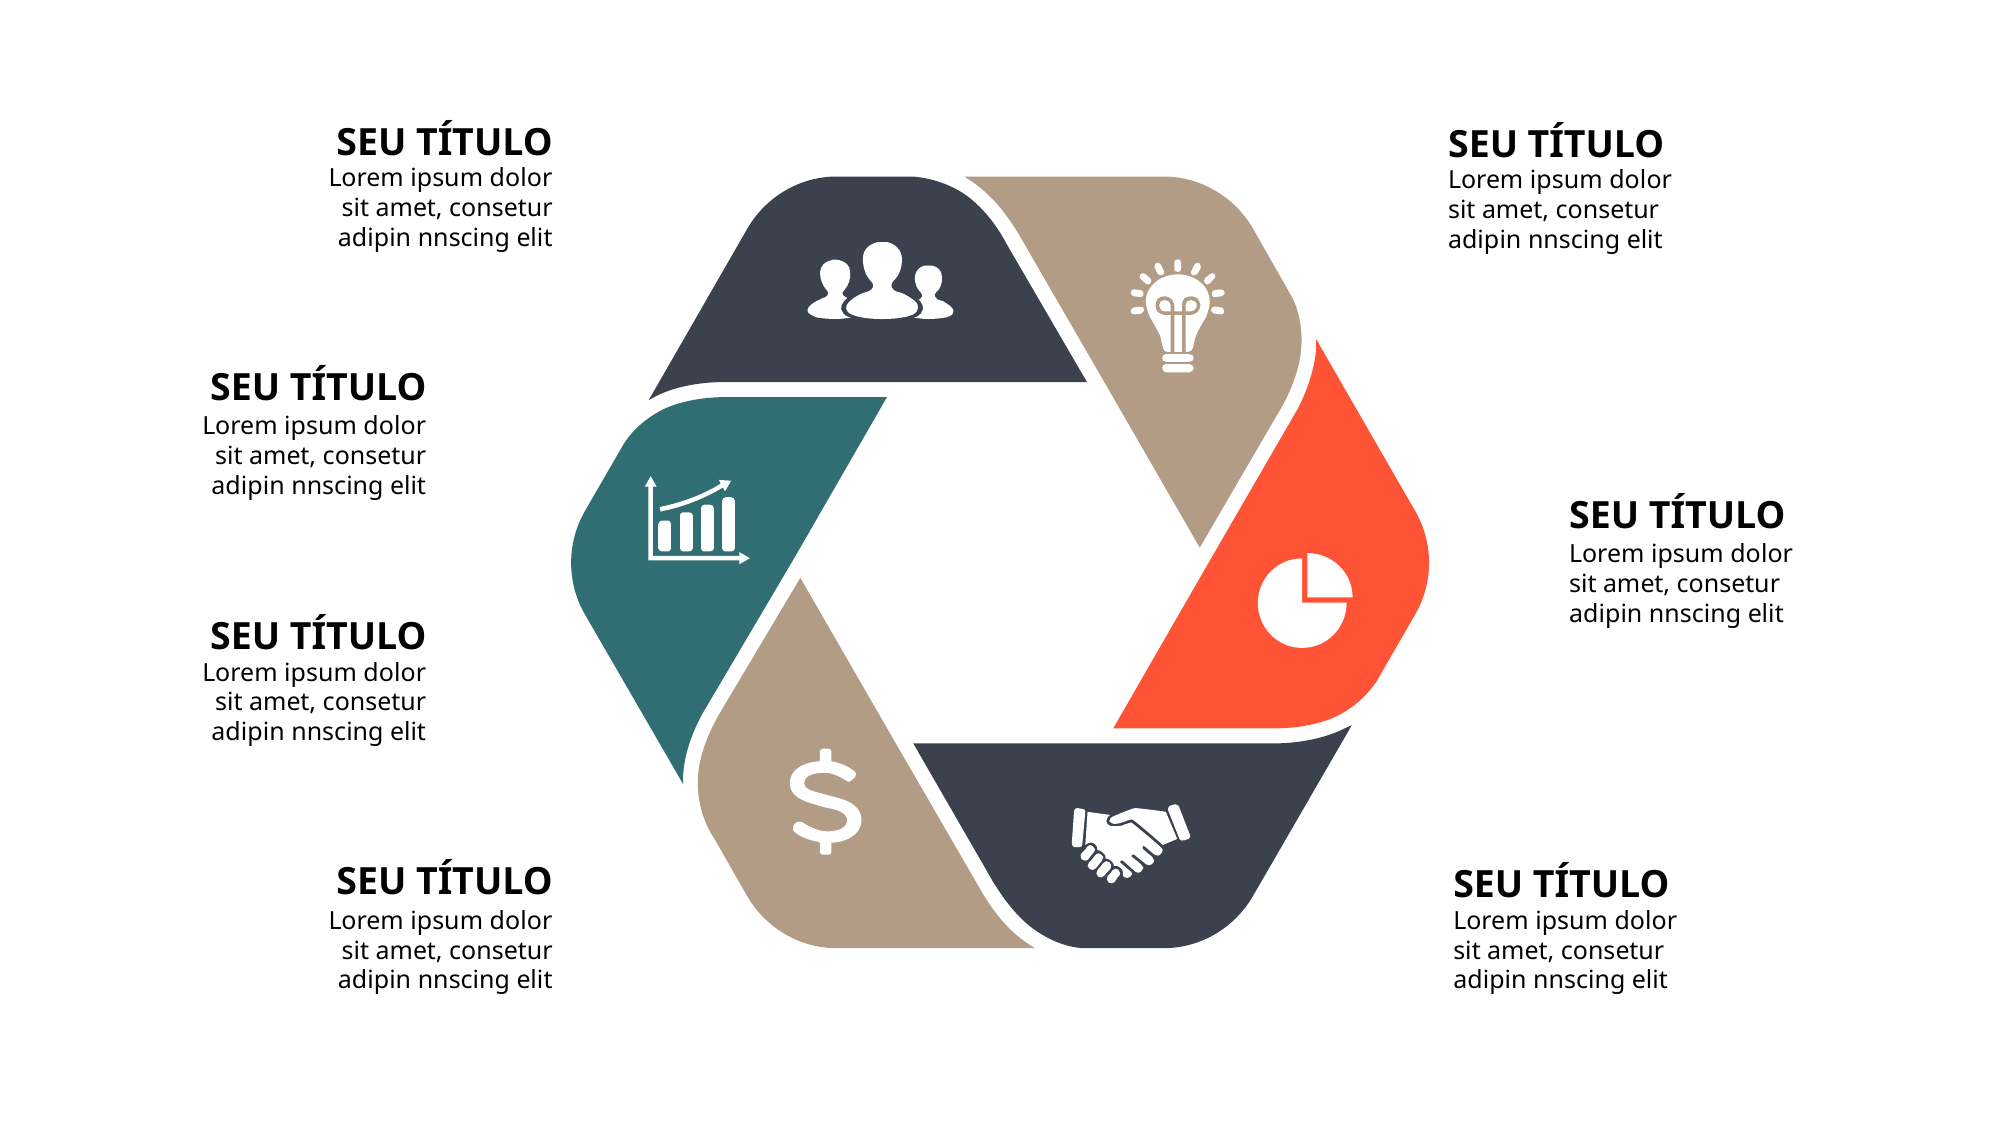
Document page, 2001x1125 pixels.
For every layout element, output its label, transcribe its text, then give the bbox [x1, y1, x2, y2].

text_box Lorem ipsum dolor sit amet, consetur adipin nnscing elit [1569, 537, 1828, 644]
text_box [1080, 845, 1095, 861]
text_box [1211, 289, 1225, 297]
text_box SEU TÍTULO [72, 362, 427, 411]
text_box [1085, 804, 1191, 878]
text_box Lorem ipsum dolor sit amet, consetur adipin nnscing elit [1448, 164, 1706, 271]
text_box [697, 577, 1036, 949]
text_box [1139, 273, 1152, 285]
text_box SEU TÍTULO [1453, 859, 1808, 907]
text_box [914, 265, 954, 320]
text_box SEU TÍTULO [1569, 490, 1924, 538]
text_box [571, 397, 887, 785]
text_box Lorem ipsum dolor sit amet, consetur adipin nnscing elit [173, 655, 427, 762]
text_box [807, 259, 851, 320]
text_box [1113, 339, 1430, 729]
text_box [1071, 808, 1086, 848]
text_box [1162, 364, 1194, 373]
text_box SEU TÍTULO [1448, 120, 1803, 168]
text_box [1174, 259, 1182, 273]
text_box [1211, 306, 1224, 315]
text_box Lorem ipsum dolor sit amet, consetur adipin nnscing elit [172, 409, 427, 516]
text_box [964, 176, 1302, 548]
text_box SEU TÍTULO [198, 118, 553, 166]
text_box [789, 748, 862, 855]
text_box Lorem ipsum dolor sit amet, consetur adipin nnscing elit [1453, 904, 1712, 1011]
text_box [1162, 354, 1194, 362]
text_box [913, 725, 1352, 949]
text_box [1145, 262, 1216, 352]
text_box Lorem ipsum dolor sit amet, consetur adipin nnscing elit [299, 161, 553, 268]
text_box [1130, 289, 1144, 297]
text_box [1307, 553, 1353, 598]
text_box SEU TÍTULO [72, 611, 427, 660]
text_box [846, 242, 918, 320]
text_box [1130, 306, 1145, 315]
text_box Lorem ipsum dolor sit amet, consetur adipin nnscing elit [299, 904, 553, 1011]
text_box SEU TÍTULO [198, 856, 553, 905]
text_box [1106, 868, 1121, 884]
text_box [644, 476, 750, 565]
text_box [648, 176, 1087, 401]
text_box [1257, 558, 1347, 648]
